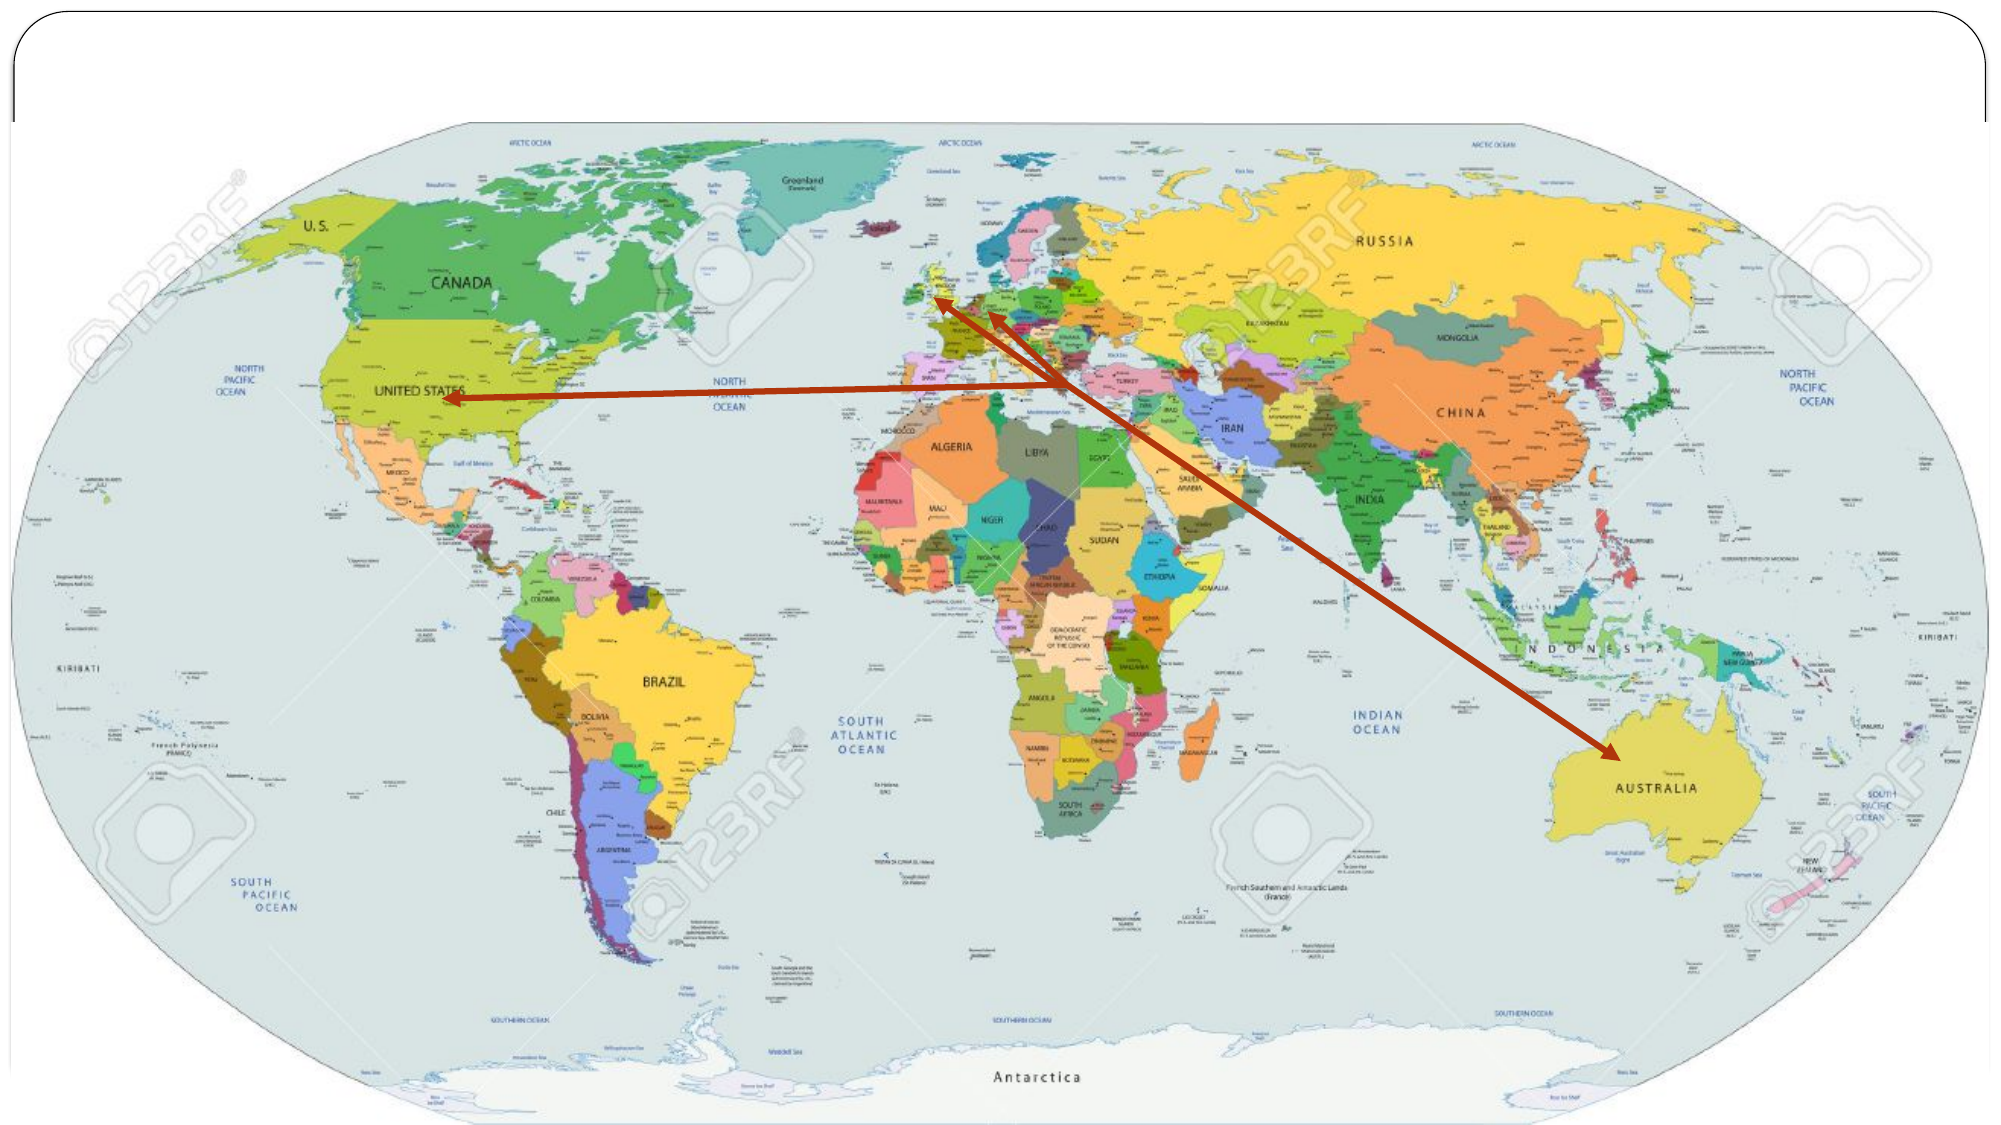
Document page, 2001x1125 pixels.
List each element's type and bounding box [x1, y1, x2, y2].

text_box [933, 296, 1058, 385]
text_box [441, 384, 1067, 399]
picture [11, 122, 1989, 1125]
text_box [1066, 384, 1621, 762]
text_box [1062, 310, 1067, 385]
